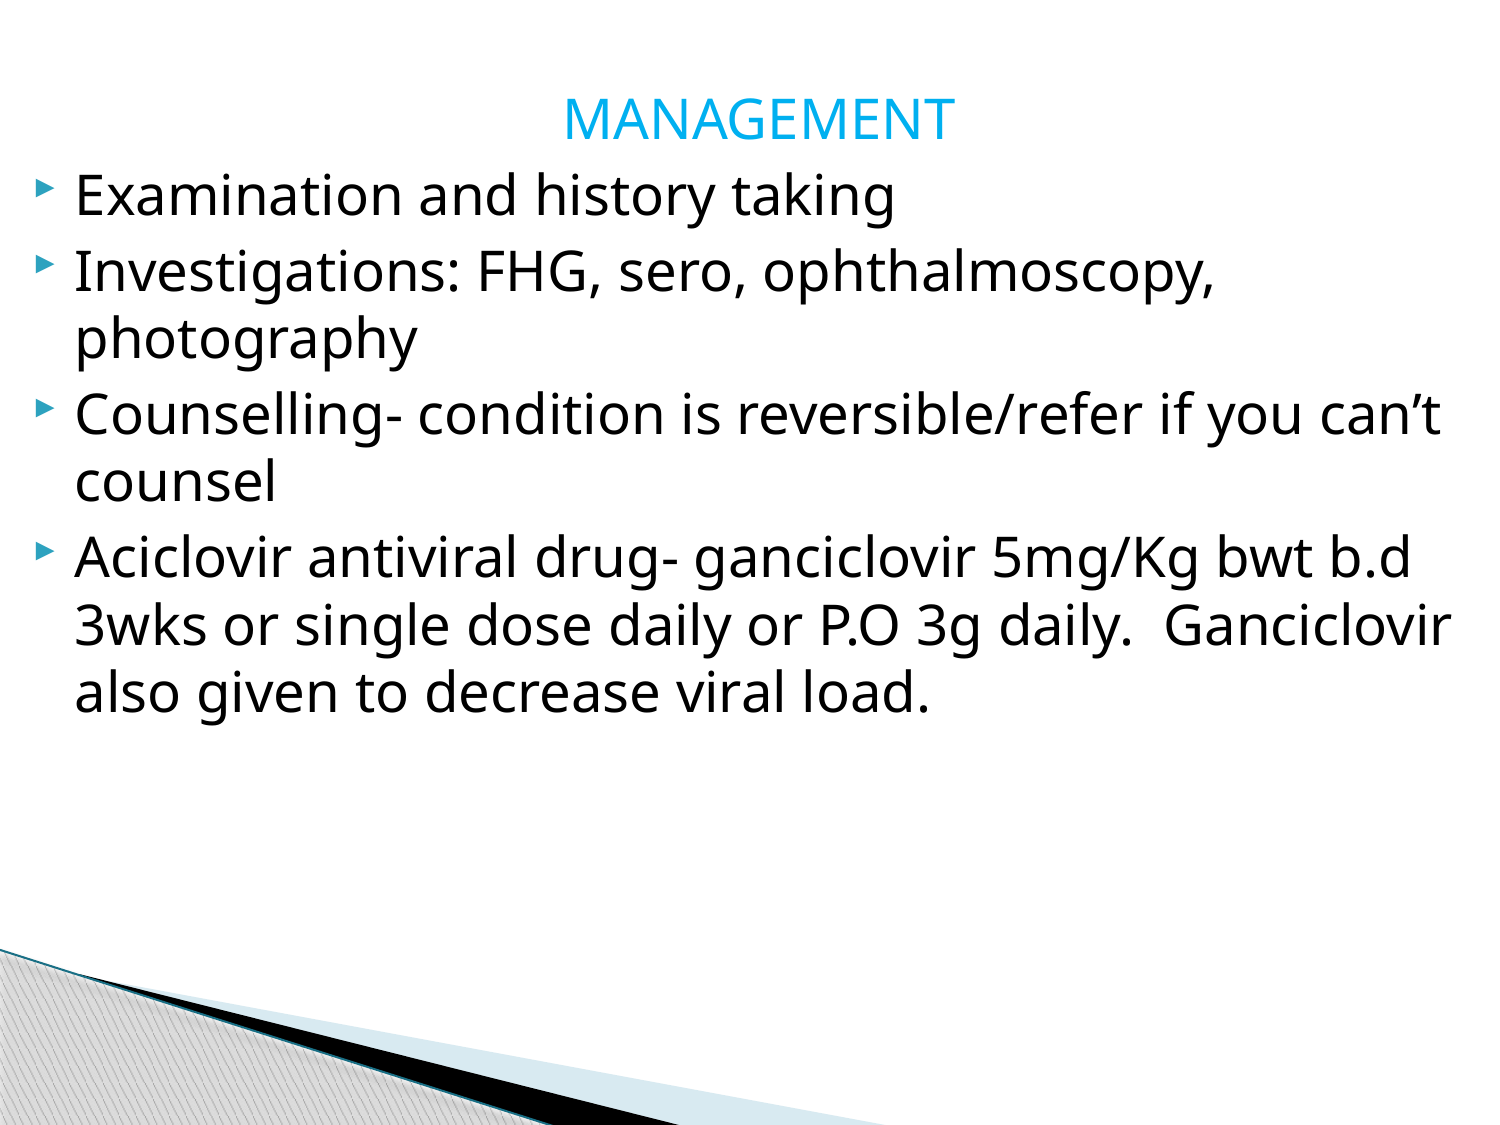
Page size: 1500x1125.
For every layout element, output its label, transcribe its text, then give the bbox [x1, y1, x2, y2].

list MANAGEMENT Examination and history taking Investigations: FHG, sero, ophthalmoscopy, photography Counselling- condition is reversible/refer if you can’t counsel Aciclovir antiviral drug- ganciclovir 5mg/Kg bwt b.d 3wks or single dose daily or P.O 3g daily. Ganciclovir also given to decrease viral load. [0, 0, 1500, 1125]
